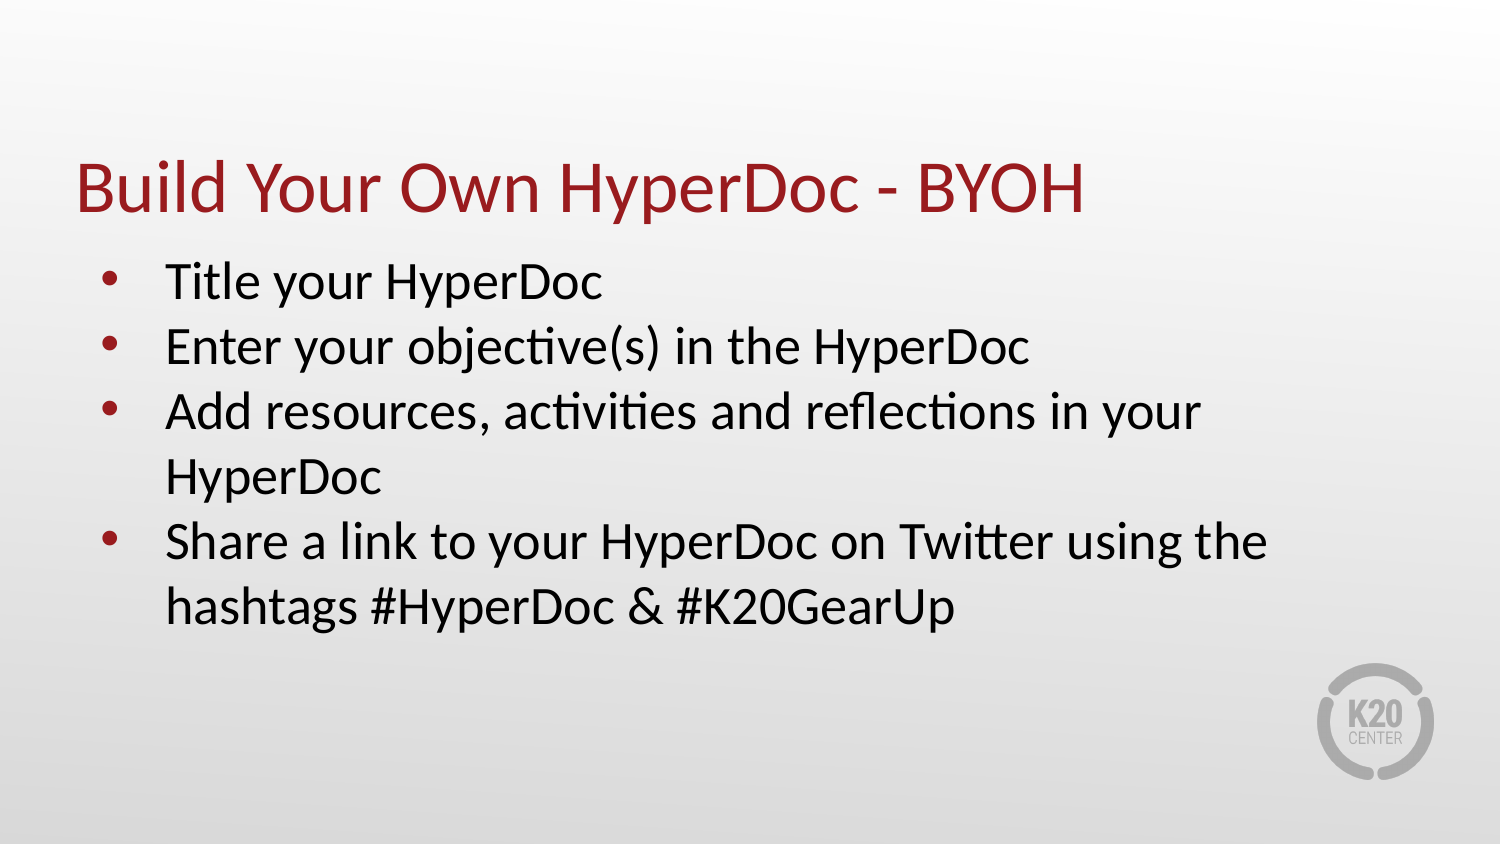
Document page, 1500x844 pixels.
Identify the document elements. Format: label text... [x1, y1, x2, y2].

picture [1300, 646, 1451, 797]
list Title your HyperDoc Enter your objective(s) in the HyperDoc Add resources, activities and reflections in your HyperDoc Share a link to your HyperDoc on Twitter using the hashtags #HyperDoc & #K20GearUp [75, 238, 1425, 779]
title Build Your Own HyperDoc - BYOH [75, 86, 1425, 228]
